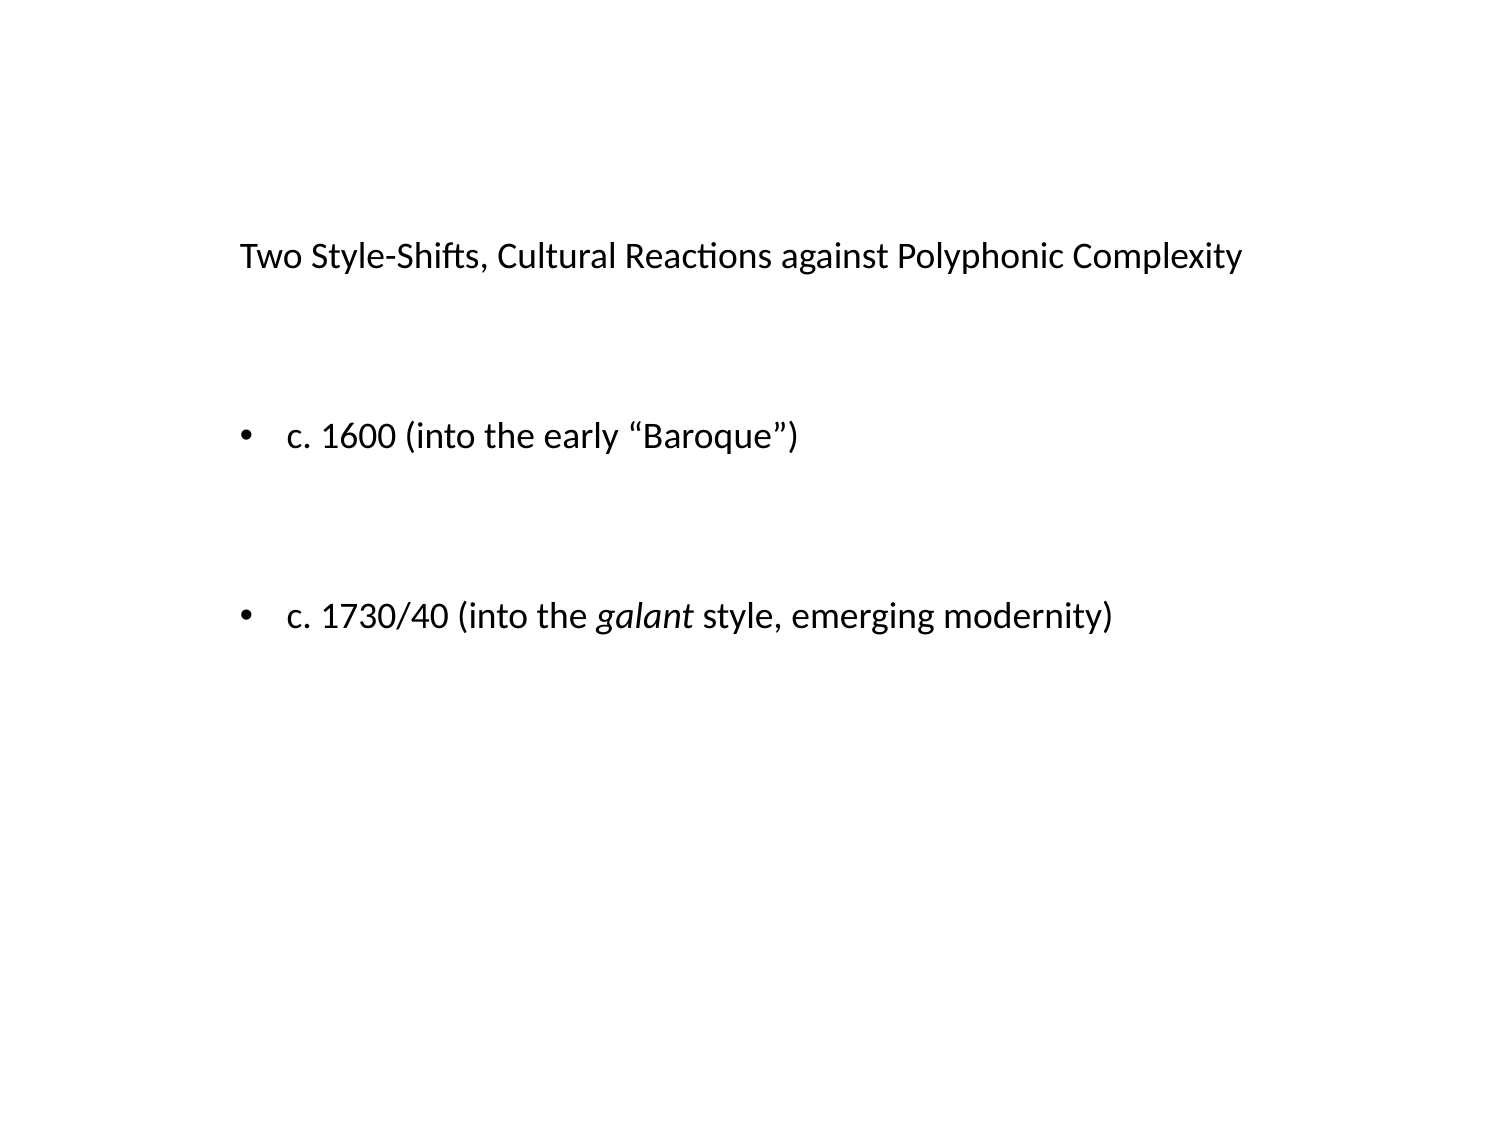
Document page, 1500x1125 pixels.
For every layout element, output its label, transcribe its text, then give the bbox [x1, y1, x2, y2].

text_box Two Style-Shifts, Cultural Reactions against Polyphonic Complexity c. 1600 (into the early “Baroque”) c. 1730/40 (into the galant style, emerging modernity) [224, 224, 1363, 644]
